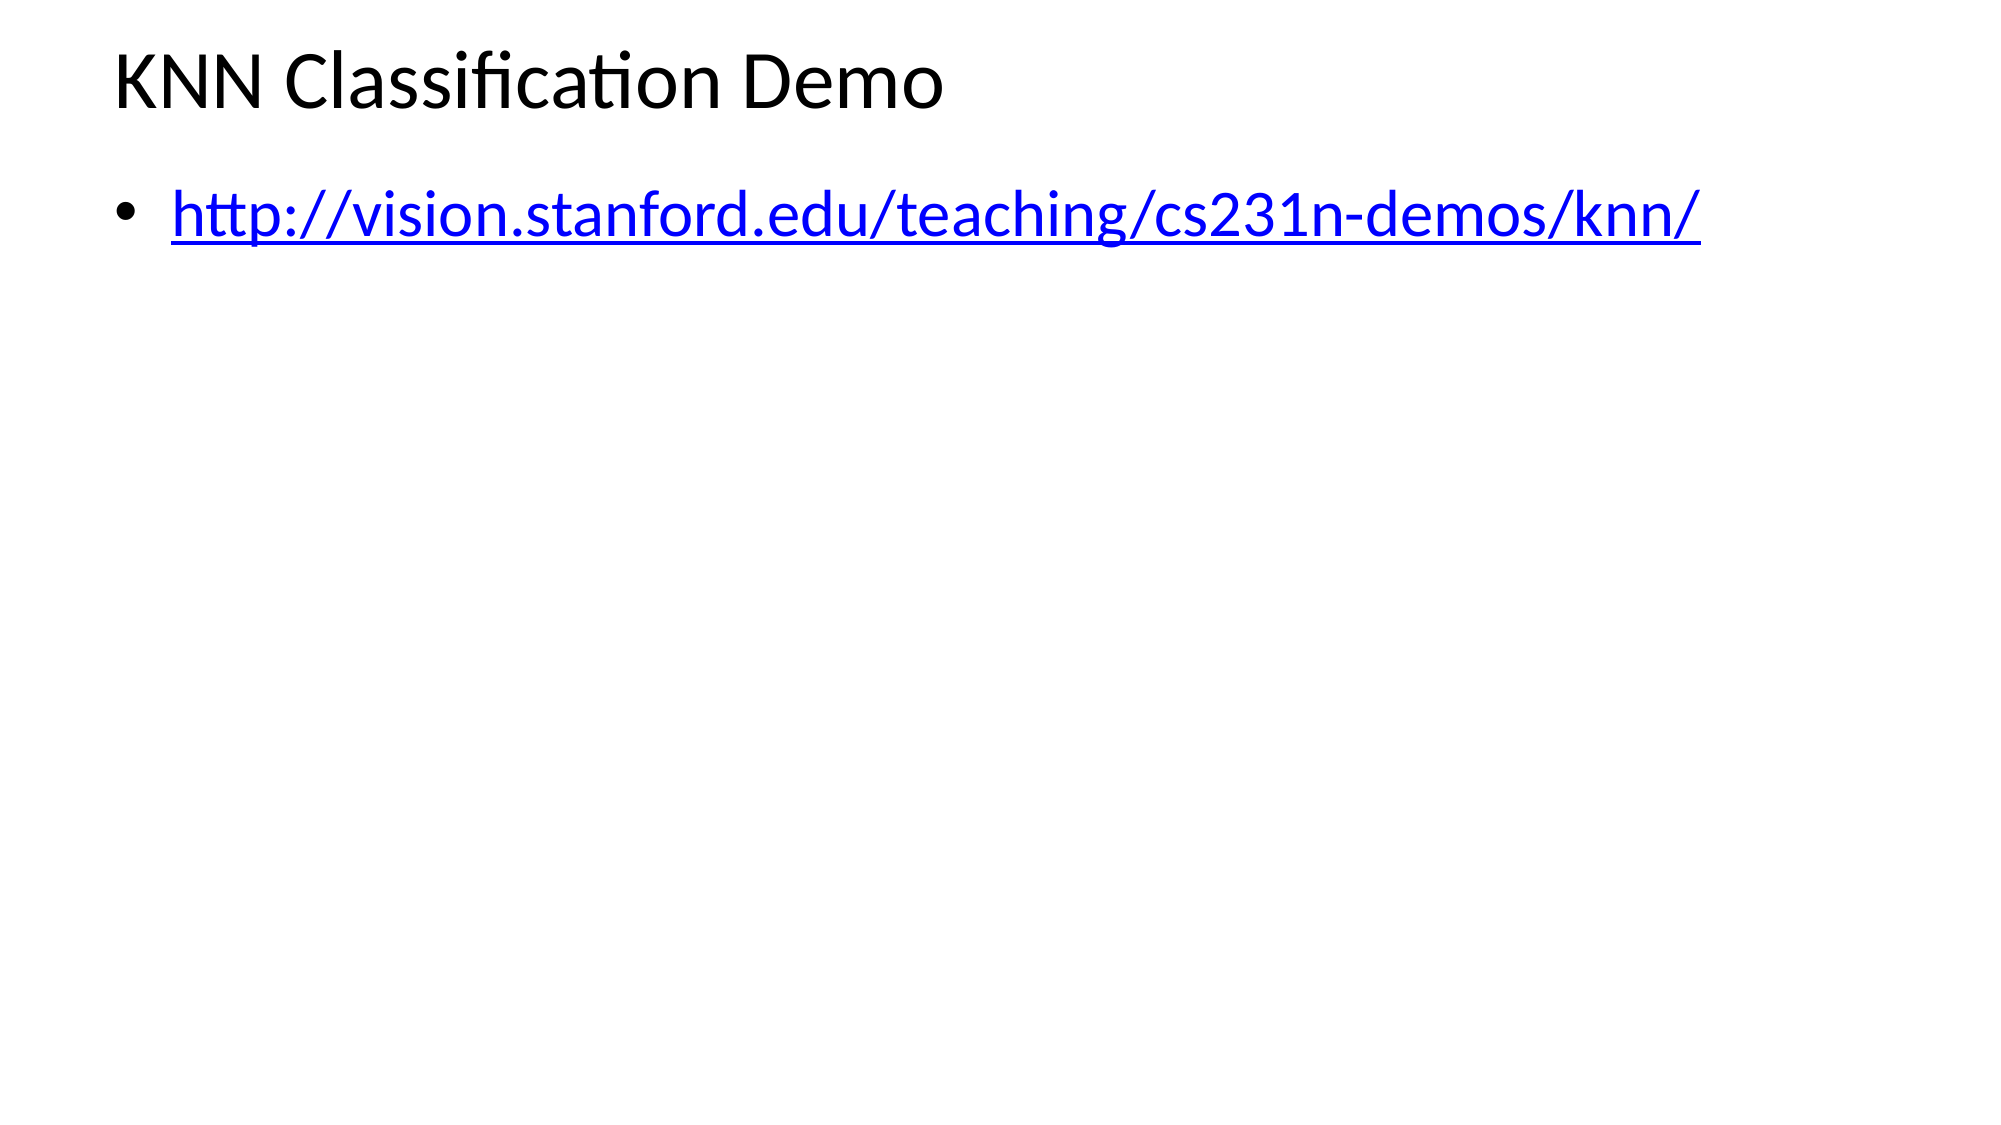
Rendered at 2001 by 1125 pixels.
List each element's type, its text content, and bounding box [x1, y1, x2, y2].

list http://vision.stanford.edu/teaching/cs231n-demos/knn/ [99, 162, 1900, 1005]
title KNN Classification Demo [99, 0, 1900, 150]
